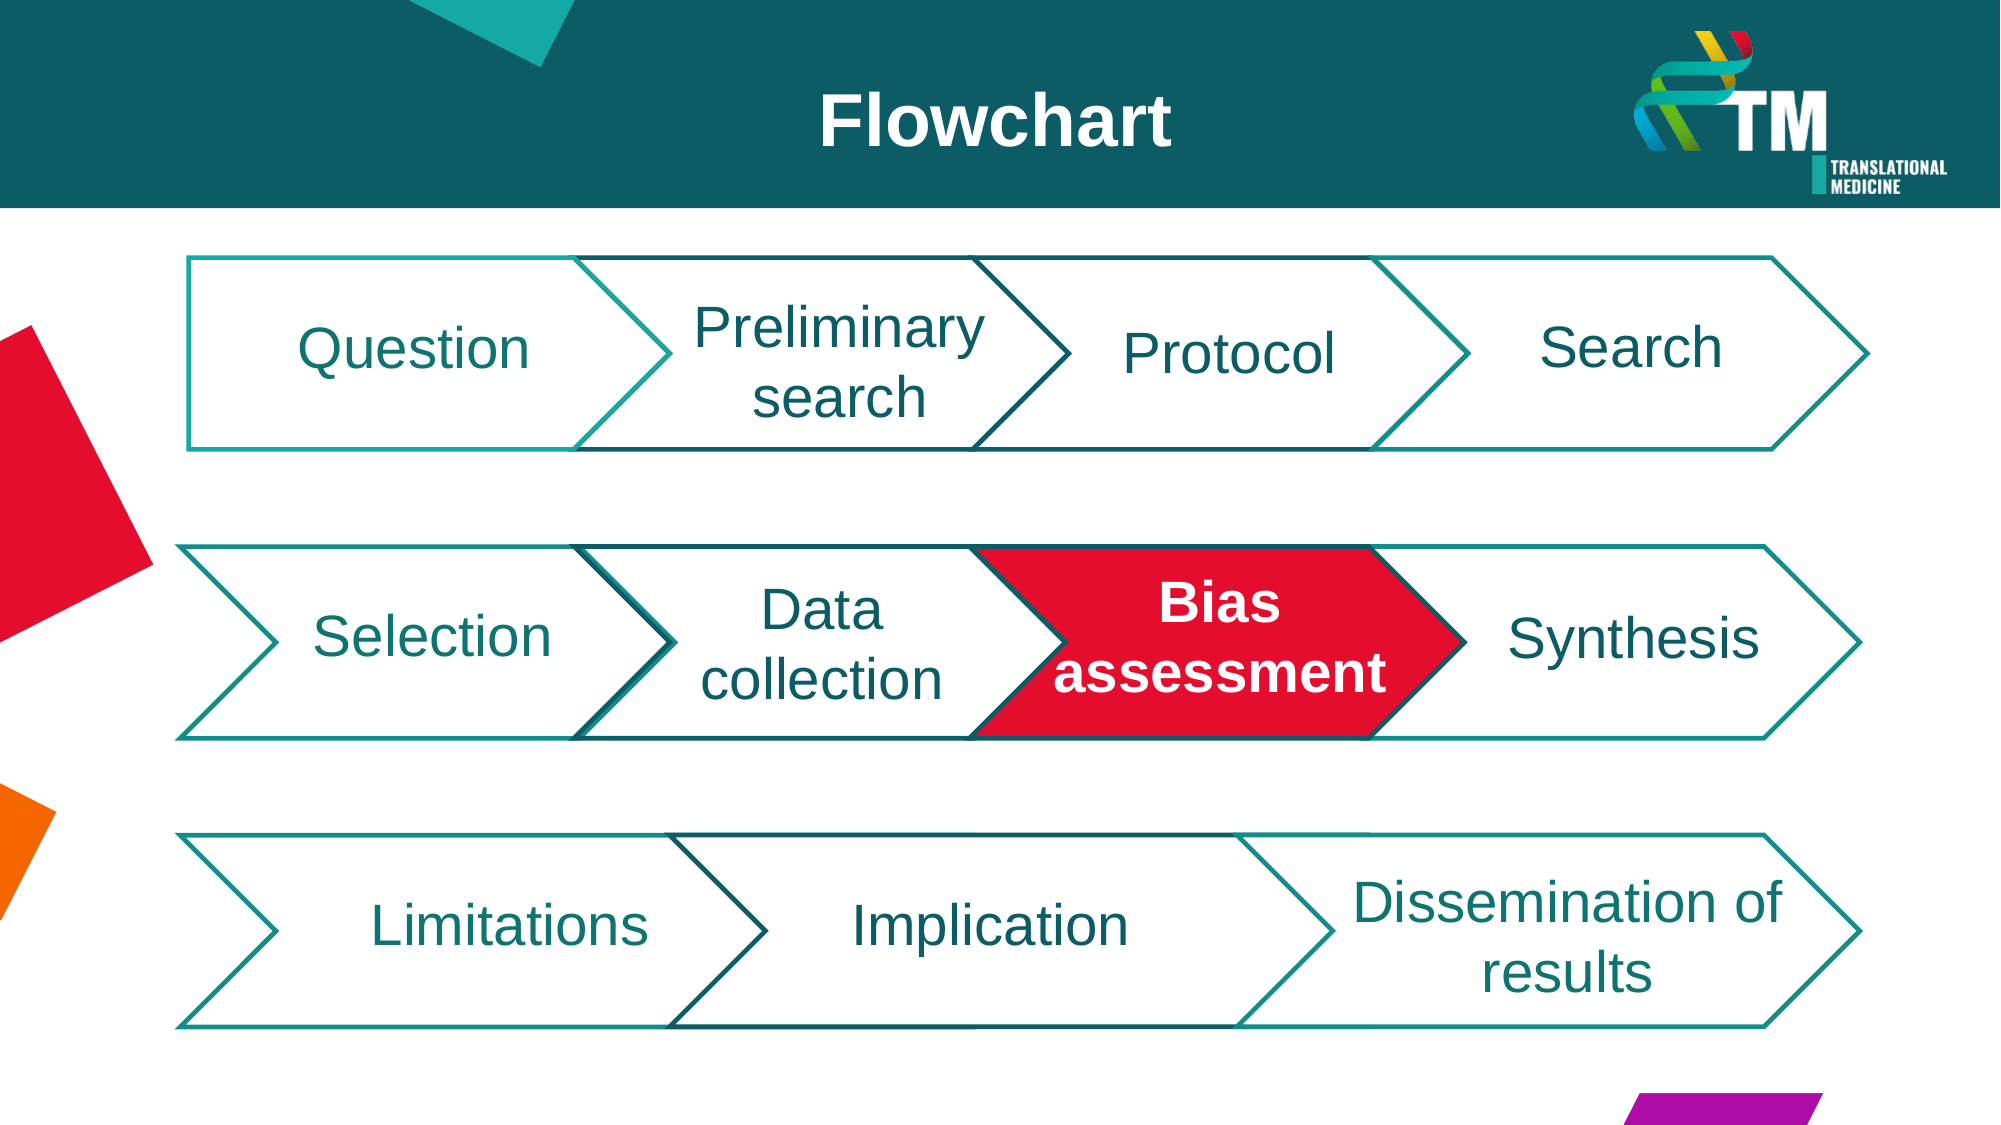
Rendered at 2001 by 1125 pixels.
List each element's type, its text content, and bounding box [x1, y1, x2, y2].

text_box [669, 965, 1297, 1027]
text_box [180, 1013, 194, 1027]
text_box [1236, 943, 1848, 1027]
text_box Dissemination of results [1256, 856, 1880, 943]
text_box Flowchart [448, 74, 1543, 137]
text_box [1372, 257, 1868, 450]
text_box [575, 311, 1068, 450]
text_box [969, 582, 1465, 739]
text_box Selection [257, 591, 609, 748]
text_box Implication [675, 879, 1307, 965]
text_box [188, 257, 670, 450]
text_box [180, 661, 257, 739]
text_box [969, 546, 1379, 612]
text_box [669, 835, 1256, 879]
text_box [180, 546, 661, 702]
text_box Synthesis [1475, 593, 1793, 750]
text_box Search [1475, 301, 1789, 459]
text_box [972, 257, 1467, 450]
text_box [1369, 546, 1860, 739]
text_box Data collection [646, 564, 998, 650]
text_box Protocol [1071, 307, 1389, 394]
text_box [574, 546, 986, 619]
text_box [575, 257, 995, 337]
text_box [574, 576, 1063, 739]
text_box [1236, 835, 1785, 856]
text_box [180, 835, 712, 879]
picture [1634, 31, 1947, 194]
text_box Limitations [194, 879, 827, 1036]
text_box Preliminary search [655, 281, 1025, 368]
text_box Question [220, 302, 609, 389]
text_box [1307, 943, 1319, 955]
text_box Bias assessment [1035, 556, 1405, 643]
text_box [1444, 941, 1926, 1094]
